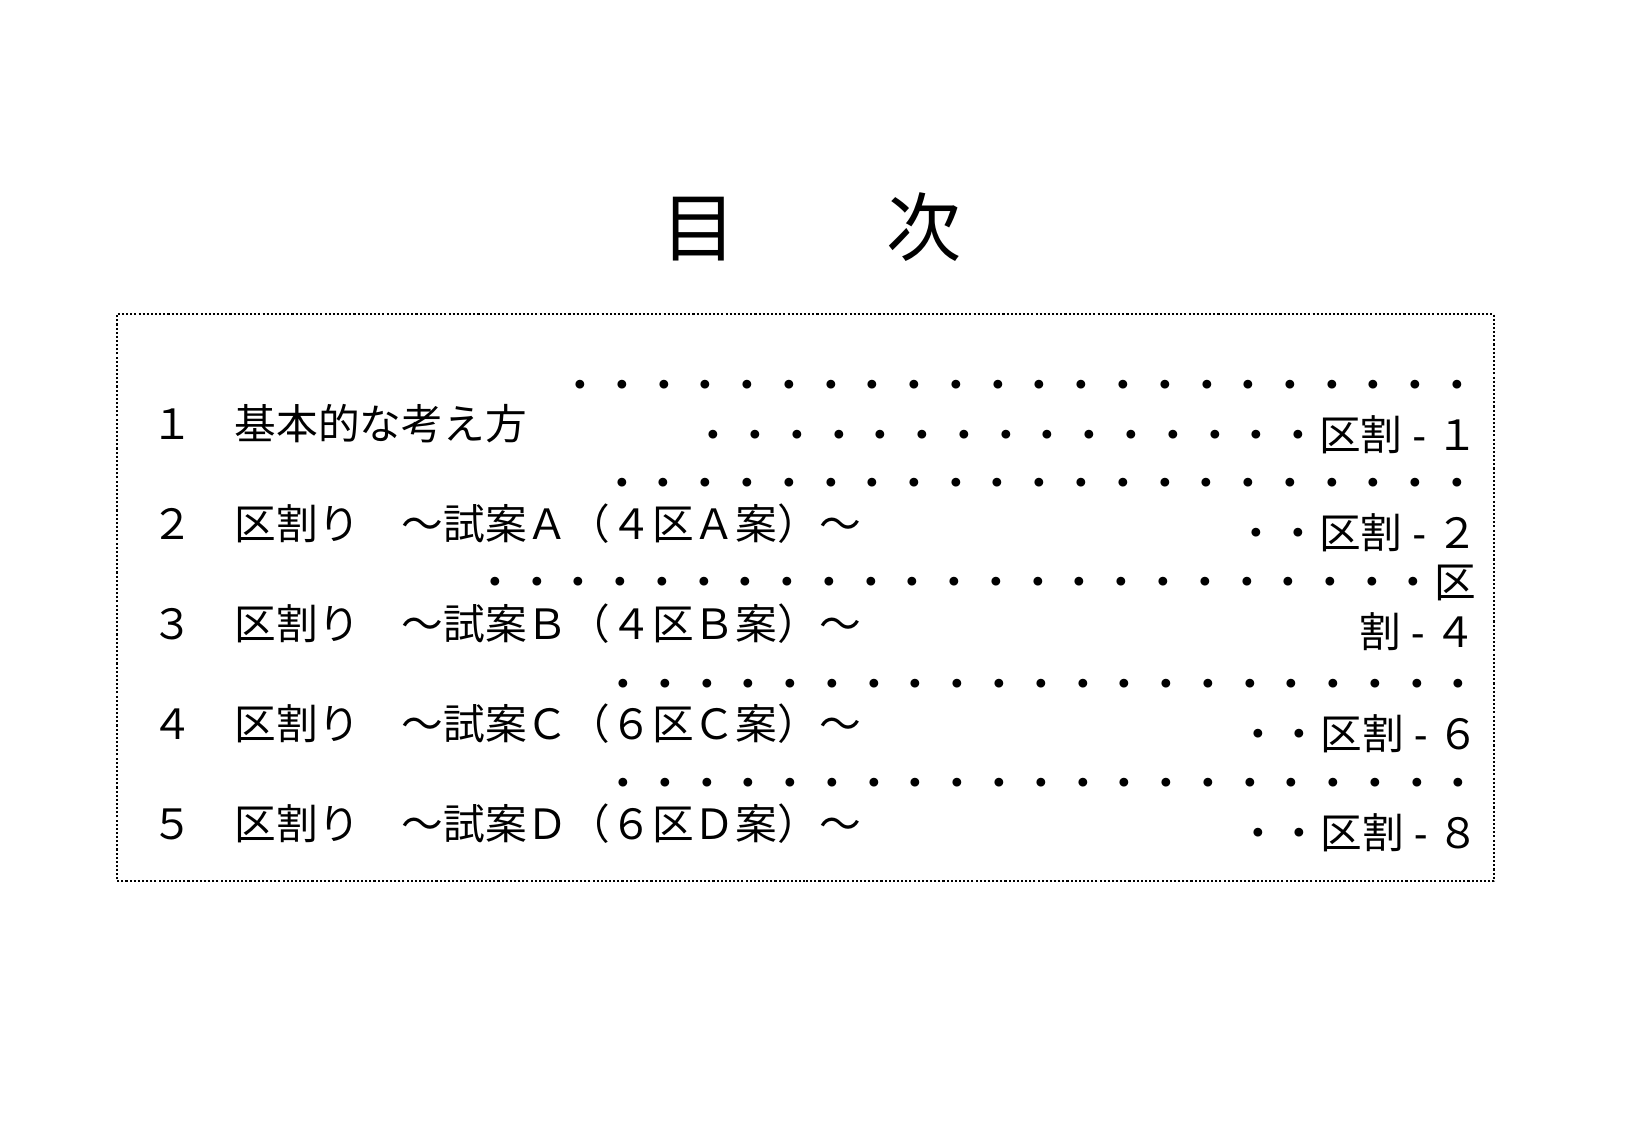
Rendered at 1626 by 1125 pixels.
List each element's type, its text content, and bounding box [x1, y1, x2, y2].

title 目 次 [79, 131, 1543, 319]
text_box ・・・・・・・・・・・・・・・・・・・・・・・区割-２ [574, 452, 1495, 562]
text_box ・・・・・・・・・・・・・・・・・・・・・・・区割-４ [432, 550, 1493, 661]
text_box ・・・・・・・・・・・・・・・・・・・・・・・区割-６ [576, 653, 1496, 751]
text_box ・・・・・・・・・・・・・・・・・・・・・・・区割-８ [576, 751, 1496, 862]
text_box １ 基本的な考え方 ２ 区割り ～試案Ａ（４区Ａ案）～ ３ 区割り ～試案Ｂ（４区Ｂ案）～ ４ 区割り ～試案Ｃ（６区Ｃ案）～ ５ 区割り ～試案Ｄ（６区Ｄ案）～ [115, 312, 1496, 883]
text_box ・・・・・・・・・・・・・・・・・・・・・・・・・・・・・・・・・・・・・区割-１ [515, 354, 1495, 464]
